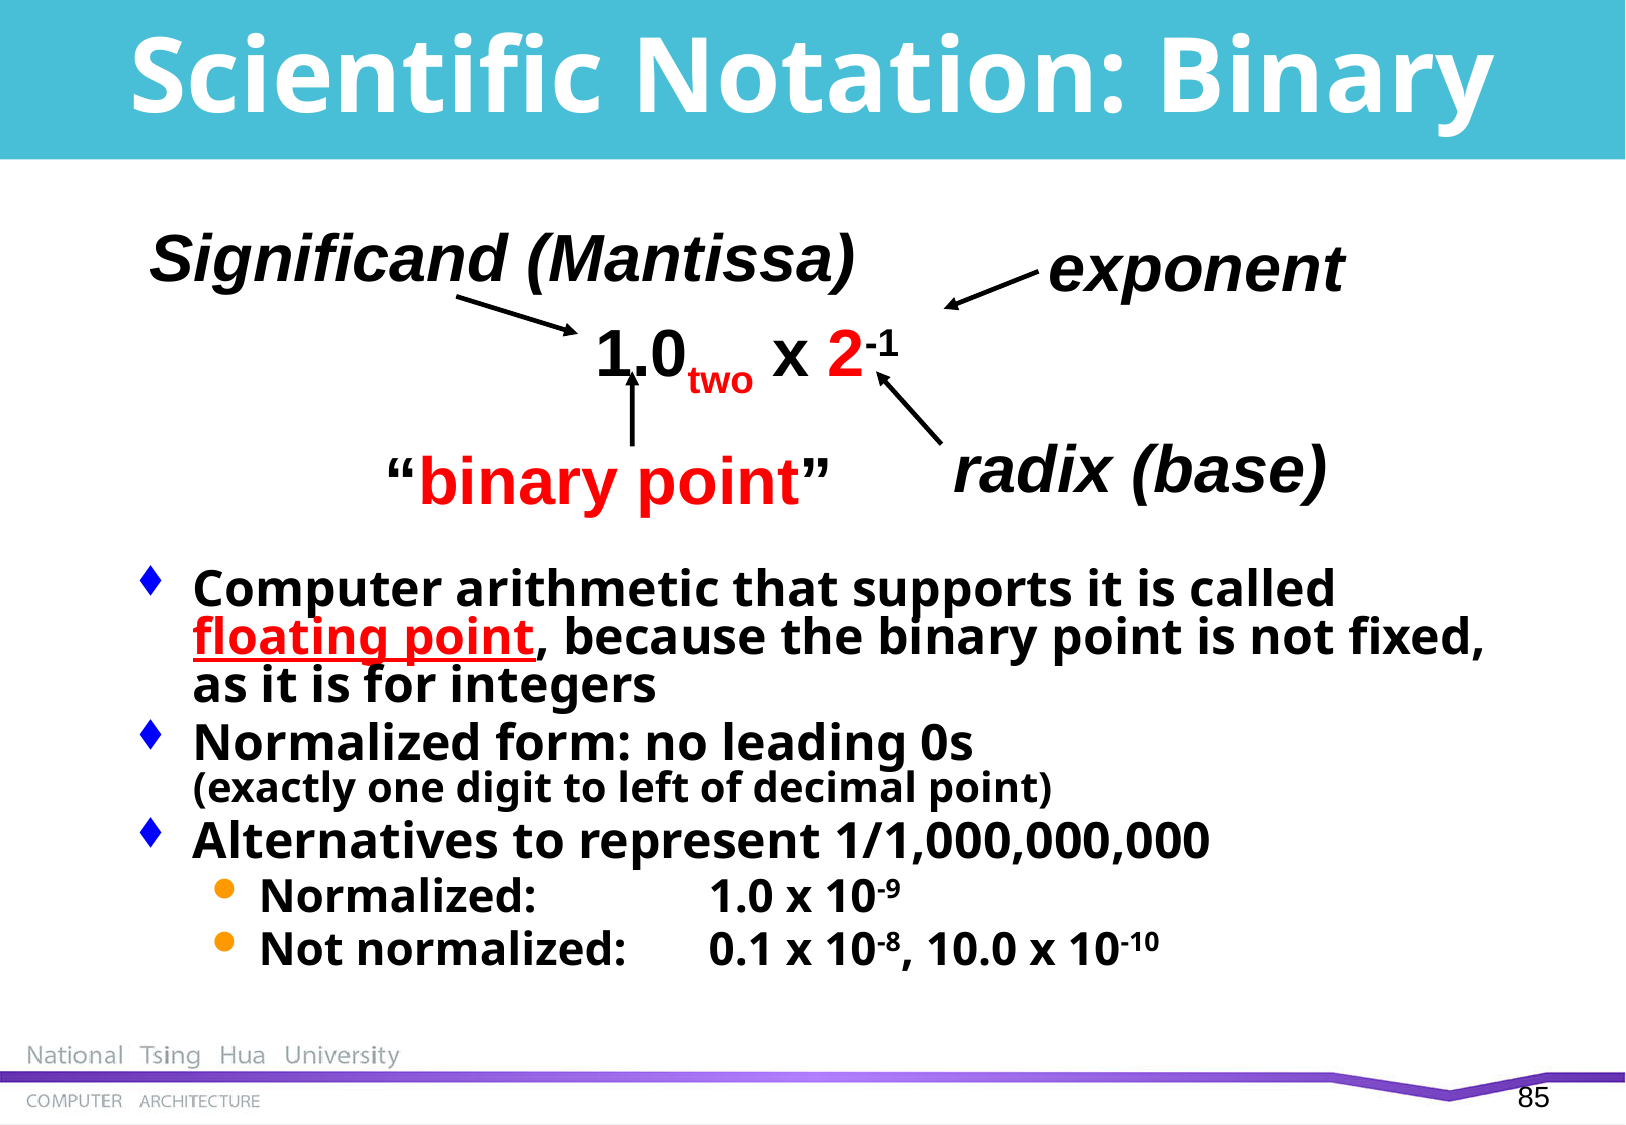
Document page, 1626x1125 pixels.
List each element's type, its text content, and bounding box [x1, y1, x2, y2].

text_box 1.0two x 2-1 [584, 310, 910, 397]
text_box exponent [1038, 232, 1356, 309]
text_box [875, 371, 1339, 511]
slide_number 84 [1226, 1058, 1566, 1125]
title Scientific Notation: Binary [0, 6, 1625, 155]
text_box [943, 271, 1038, 310]
text_box [456, 296, 579, 337]
picture [0, 0, 1626, 1125]
text_box Significand (Mantissa) [138, 222, 867, 299]
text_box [374, 371, 844, 523]
list Computer arithmetic that supports it is called floating point, because the binary point is not fixed, as it is for integers Normalized form: no leading 0s (exactly one digit to left of decimal point) Alternatives to represent 1/1,000,000,000 Normalized: 1.0 x 10-9 Not normalized: 0.1 x 10-8, 10.0 x 10-10 [121, 202, 1504, 1036]
